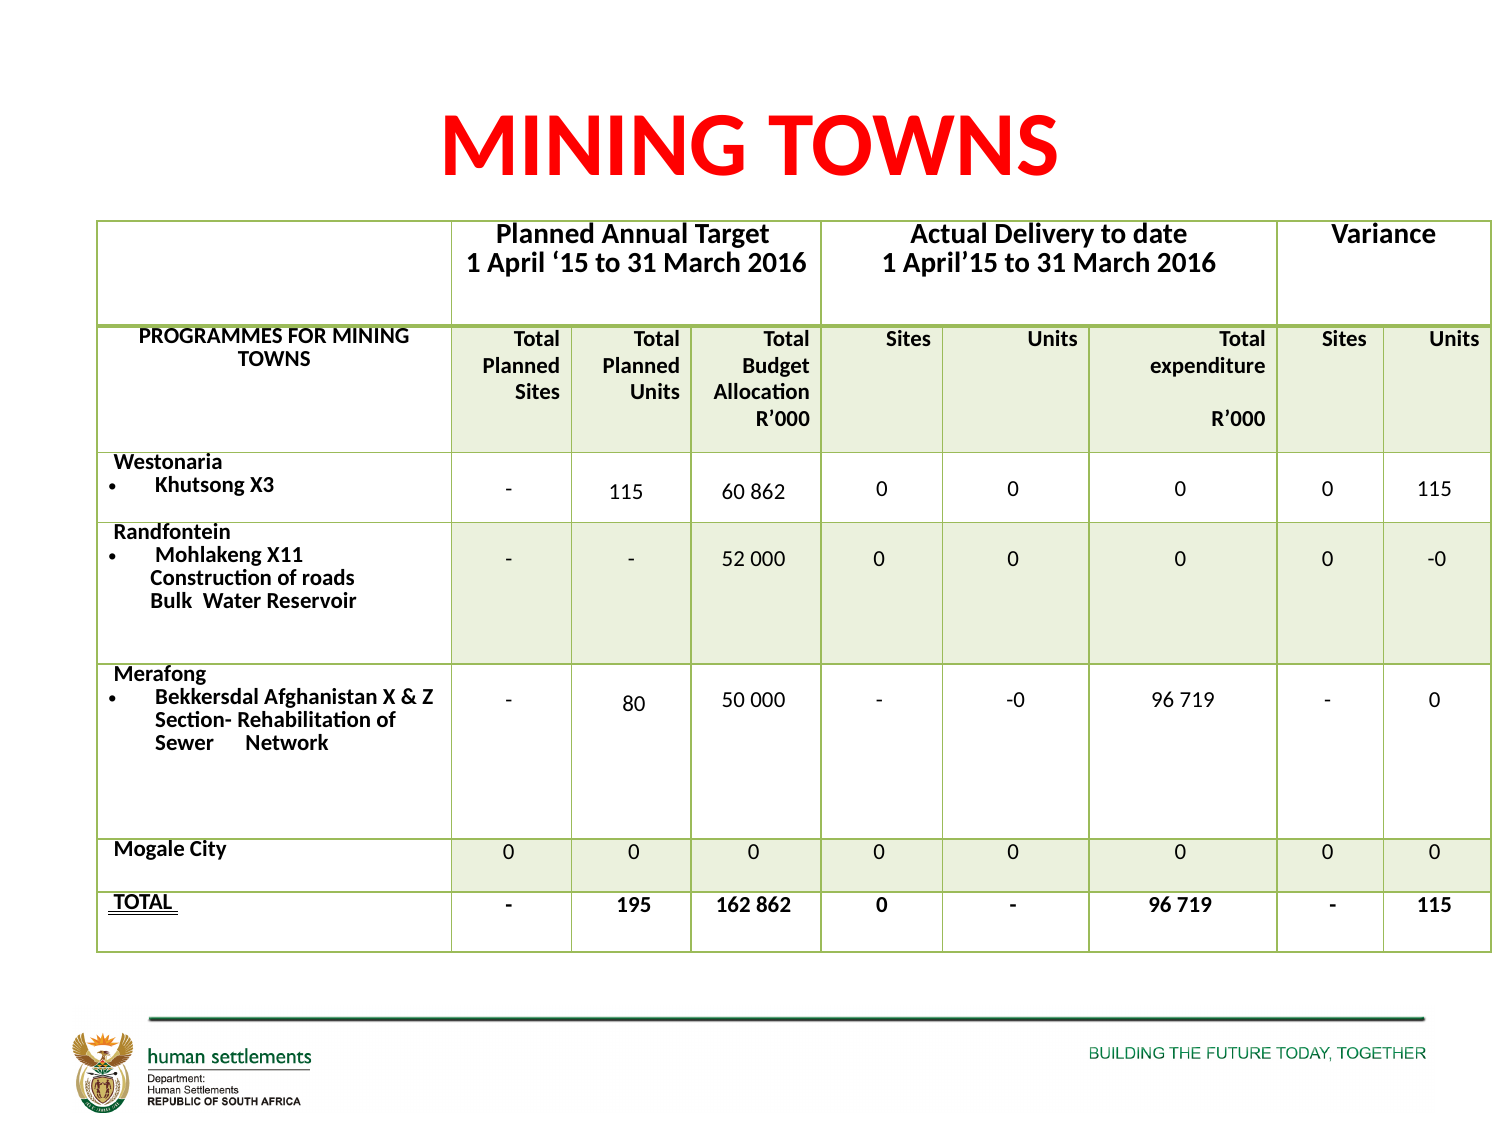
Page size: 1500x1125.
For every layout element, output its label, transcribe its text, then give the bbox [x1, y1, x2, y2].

table_cell 195 [572, 893, 690, 951]
table_cell PROGRAMMES FOR MINING TOWNS [98, 328, 451, 452]
table_cell 96 719 [1090, 893, 1276, 951]
table_cell - [822, 665, 942, 838]
table_cell TOTAL [98, 893, 451, 951]
table_cell - [452, 893, 571, 951]
table_cell 0 [1278, 840, 1383, 891]
table_cell 60 862 [692, 453, 820, 522]
picture [72, 1005, 1435, 1113]
table_cell 0 [452, 840, 571, 891]
table_cell 0 [1384, 840, 1490, 891]
table_cell 0 [822, 523, 942, 663]
table_cell - [1278, 665, 1383, 838]
table_cell 0 [822, 893, 942, 951]
table_cell Total Planned Units [572, 328, 690, 452]
table_cell Sites [822, 328, 942, 452]
table_header Variance [1278, 222, 1490, 324]
table_cell 0 [1090, 523, 1276, 663]
table_cell 50 000 [692, 665, 820, 838]
table_cell 0 [1278, 453, 1383, 522]
table_cell Units [943, 328, 1088, 452]
table_cell 0 [822, 453, 942, 522]
table_cell - [943, 893, 1088, 951]
table_cell 162 862 [692, 893, 820, 951]
table_cell - [452, 523, 571, 663]
table_cell - [572, 523, 690, 663]
table_cell - [452, 665, 571, 838]
table_cell Total Budget Allocation R’000 [692, 328, 820, 452]
table_cell 80 [572, 665, 690, 838]
table_cell Merafong Bekkersdal Afghanistan X & Z Section- Rehabilitation of Sewer Network [98, 665, 451, 838]
table_cell 0 [1278, 523, 1383, 663]
table_cell 0 [943, 840, 1088, 891]
table_cell Mogale City [98, 840, 451, 891]
table_cell Westonaria Khutsong X3 [98, 453, 451, 522]
table_cell 0 [1090, 840, 1276, 891]
table_cell 0 [943, 523, 1088, 663]
table_cell 0 [1090, 453, 1276, 522]
table_header Actual Delivery to date 1 April’15 to 31 March 2016 [822, 233, 1276, 324]
table_cell Sites [1278, 328, 1383, 452]
table_cell 0 [692, 840, 820, 891]
table_cell 115 [572, 453, 690, 522]
table_cell 0 [572, 840, 690, 891]
table_cell 115 [1384, 893, 1490, 951]
table_cell - [1278, 893, 1383, 951]
table_cell Total expenditure R’000 [1090, 328, 1276, 452]
table_cell Total Planned Sites [452, 328, 571, 452]
table_cell 96 719 [1090, 665, 1276, 838]
table_cell -0 [943, 665, 1088, 838]
table_cell Units [1384, 328, 1490, 452]
table_cell 52 000 [692, 523, 820, 663]
table_header [98, 233, 451, 324]
table_cell - [452, 453, 571, 522]
title MINING TOWNS [74, 44, 1426, 233]
table_cell 115 [1384, 453, 1490, 522]
table_cell 0 [943, 453, 1088, 522]
table_cell 0 [822, 840, 942, 891]
table_cell -0 [1384, 523, 1490, 663]
table_cell Randfontein Mohlakeng X11 Construction of roads Bulk Water Reservoir [98, 523, 451, 663]
table_header Planned Annual Target 1 April ‘15 to 31 March 2016 [452, 233, 820, 324]
table_cell 0 [1384, 665, 1490, 838]
